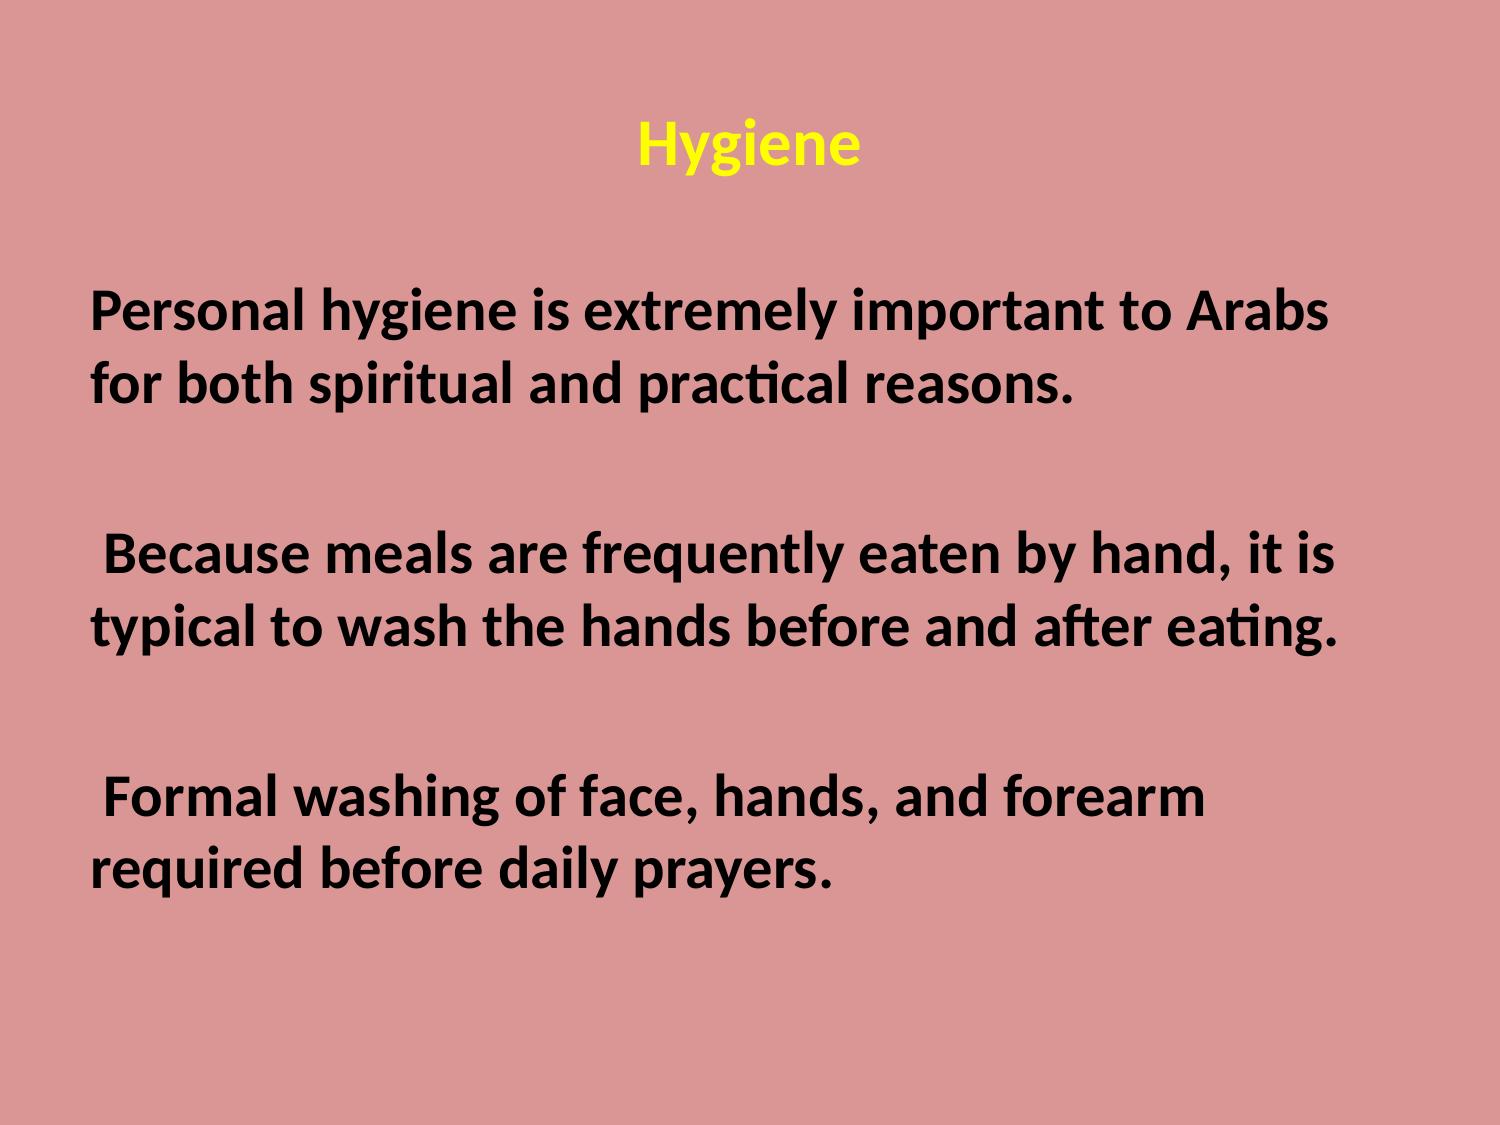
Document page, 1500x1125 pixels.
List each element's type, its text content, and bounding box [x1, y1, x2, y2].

title Hygiene [75, 45, 1425, 233]
list Personal hygiene is extremely important to Arabs for both spiritual and practical reasons. Because meals are frequently eaten by hand, it is typical to wash the hands before and after eating. Formal washing of face, hands, and forearm required before daily prayers. [75, 262, 1425, 1005]
